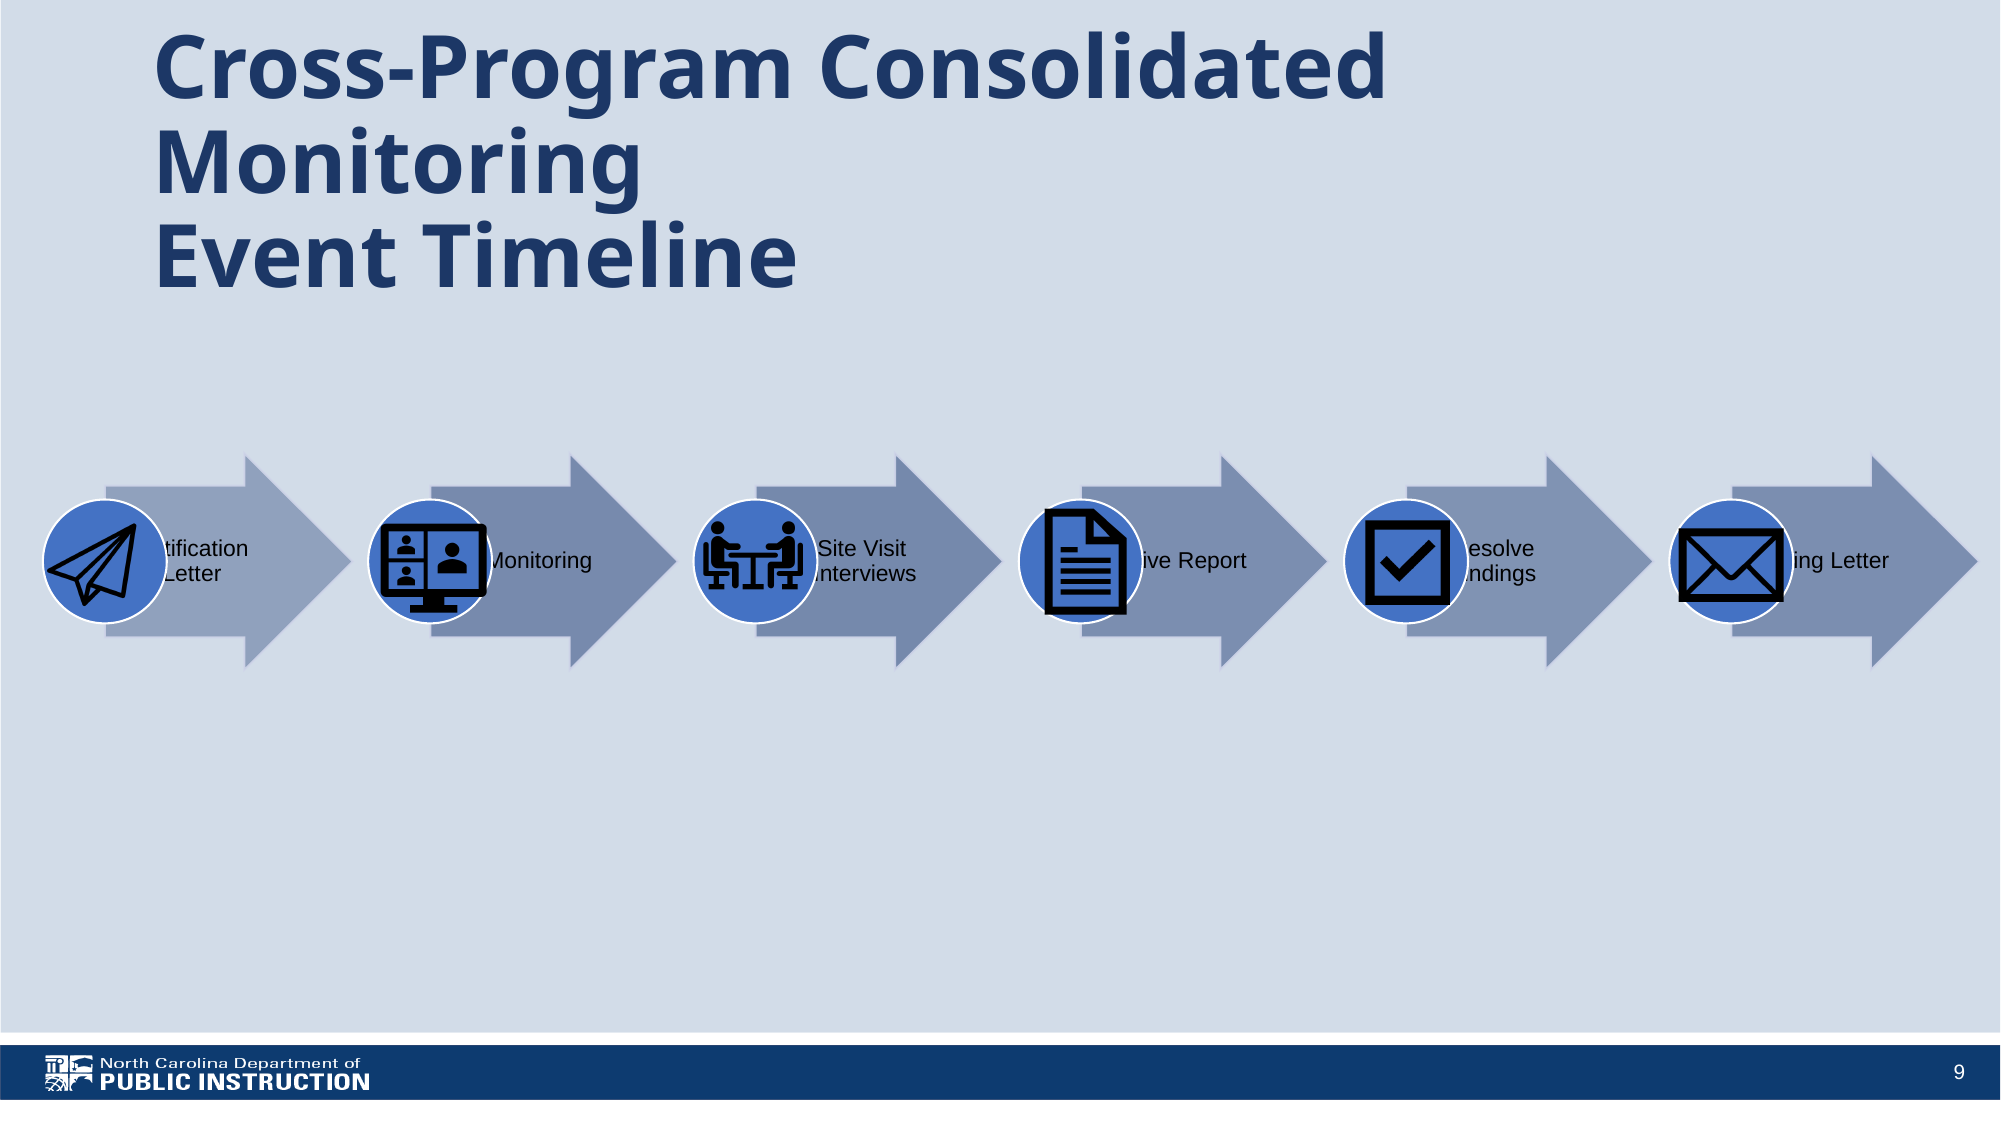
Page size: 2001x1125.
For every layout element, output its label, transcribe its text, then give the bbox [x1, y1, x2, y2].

picture [0, 0, 2001, 1125]
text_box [42, 115, 1980, 1007]
title Cross-Program Consolidated Monitoring Event Timeline [137, 59, 1863, 115]
slide_number 9 [1601, 1051, 1980, 1099]
